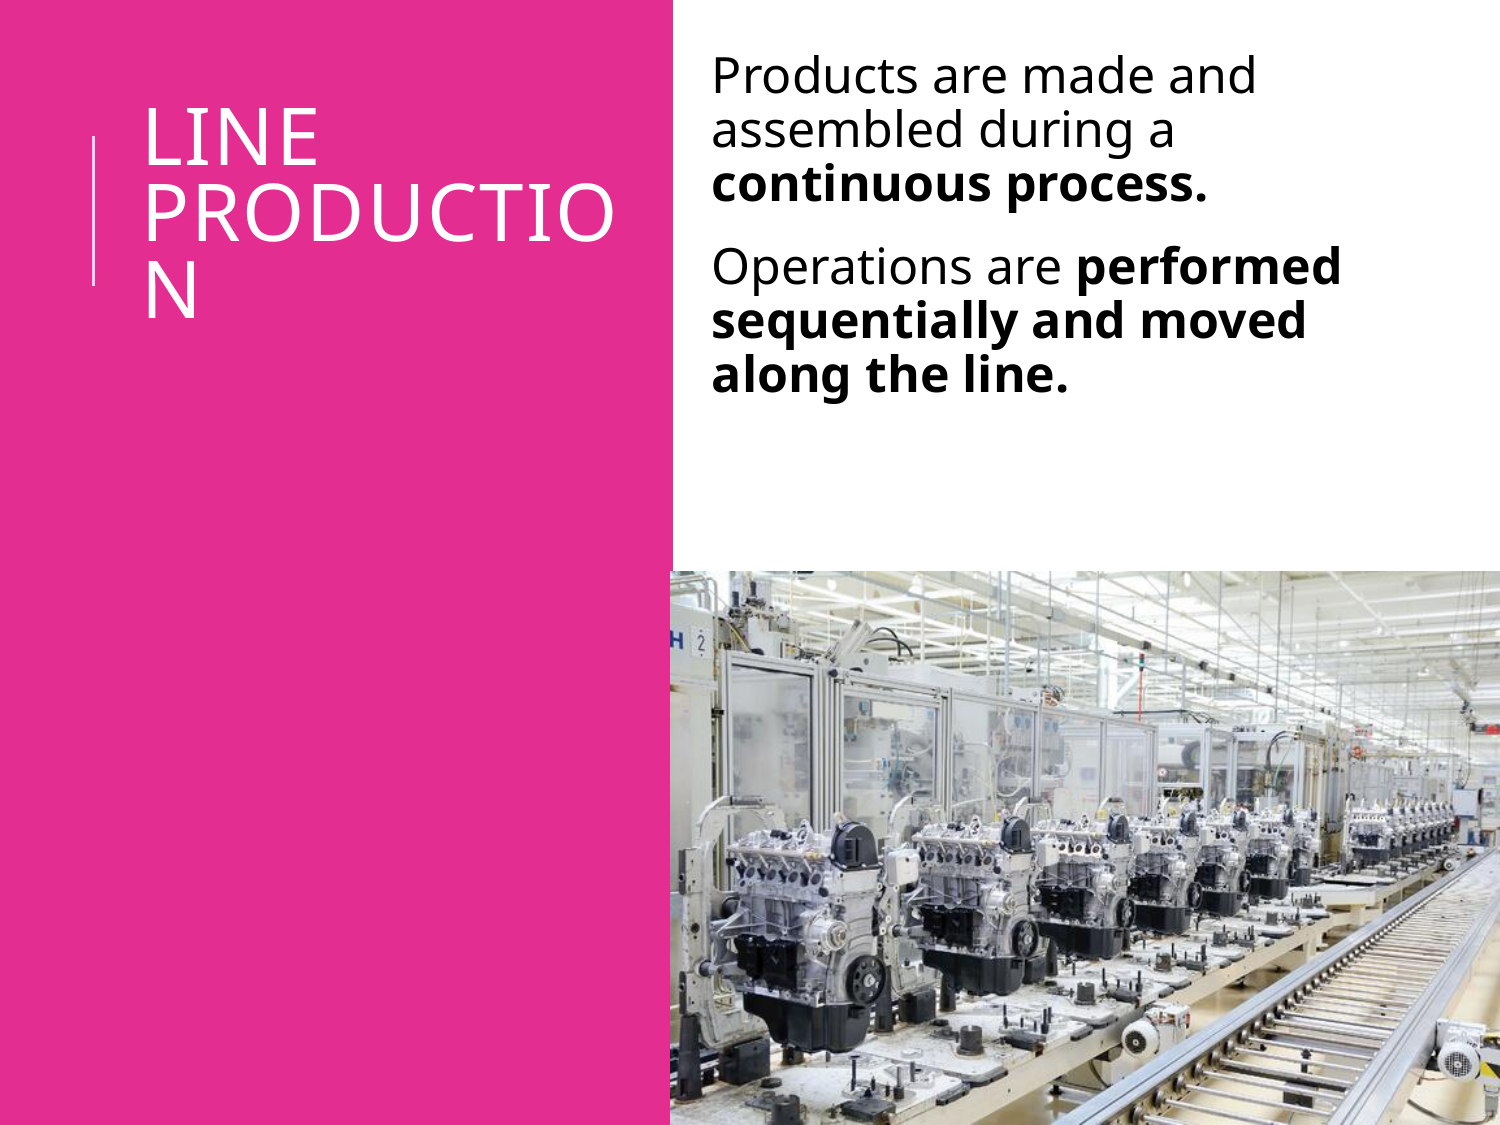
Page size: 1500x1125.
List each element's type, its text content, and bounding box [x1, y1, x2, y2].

list Products are made and assembled during a continuous process. Operations are performed sequentially and moved along the line. [704, 42, 1459, 566]
picture [670, 571, 1500, 1125]
title Line production [126, 96, 673, 342]
text_box [0, 0, 674, 1125]
